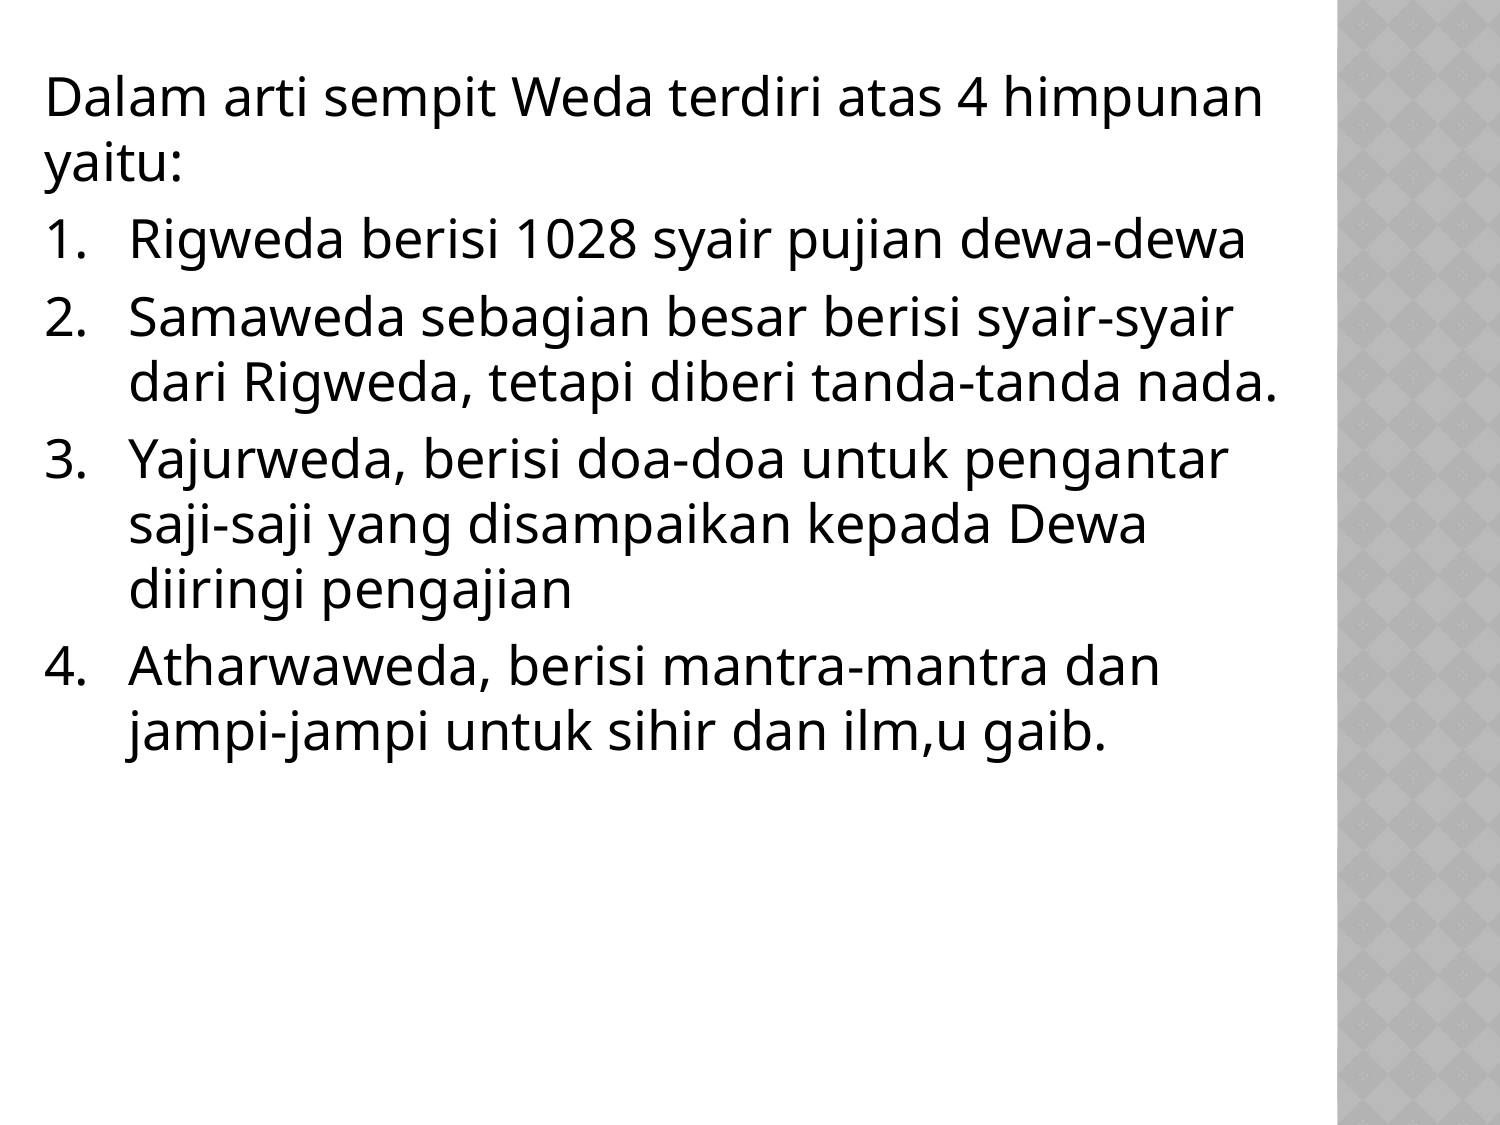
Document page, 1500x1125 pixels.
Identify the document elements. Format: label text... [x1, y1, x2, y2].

list Dalam arti sempit Weda terdiri atas 4 himpunan yaitu: Rigweda berisi 1028 syair pujian dewa-dewa Samaweda sebagian besar berisi syair-syair dari Rigweda, tetapi diberi tanda-tanda nada. Yajurweda, berisi doa-doa untuk pengantar saji-saji yang disampaikan kepada Dewa diiringi pengajian Atharwaweda, berisi mantra-mantra dan jampi-jampi untuk sihir dan ilm,u gaib. [29, 54, 1329, 1106]
